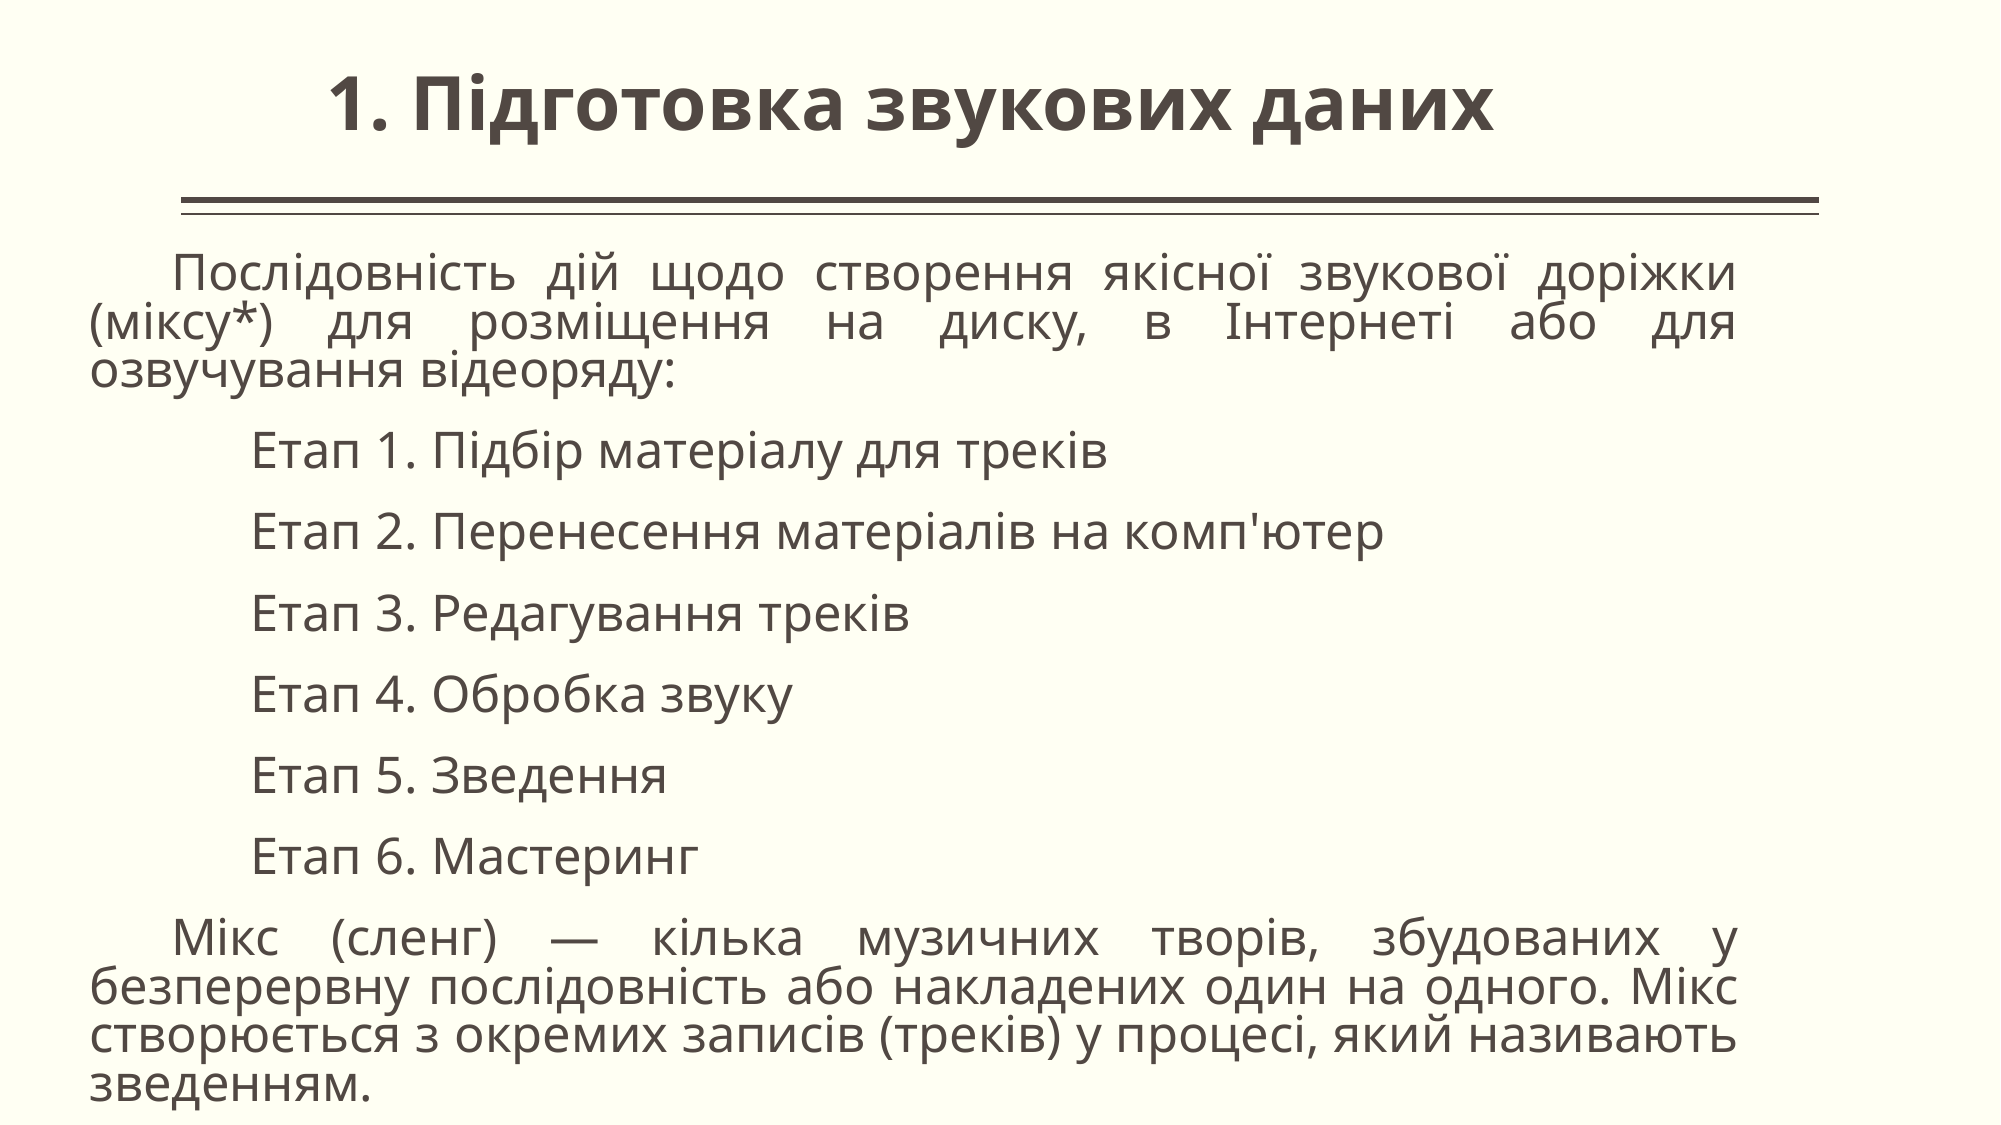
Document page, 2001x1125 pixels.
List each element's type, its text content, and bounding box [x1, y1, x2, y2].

list Послідовність дій щодо створення якісної звукової доріжки (міксу*) для розміщення на диску, в Інтернеті або для озвучування відеоряду: Етап 1. Підбір матеріалу для треків Етап 2. Перенесення матеріалів на комп'ютер Етап 3. Редагування треків Етап 4. Обробка звуку Етап 5. Зведення Етап 6. Мастеринг Мікс (сленг) — кілька музичних творів, збудованих у безперервну послідовність або накладених один на одного. Мікс створюється з окремих записів (треків) у процесі, який називають зведенням. [89, 244, 1740, 1125]
title 1. Підготовка звукових даних [326, 0, 1677, 155]
